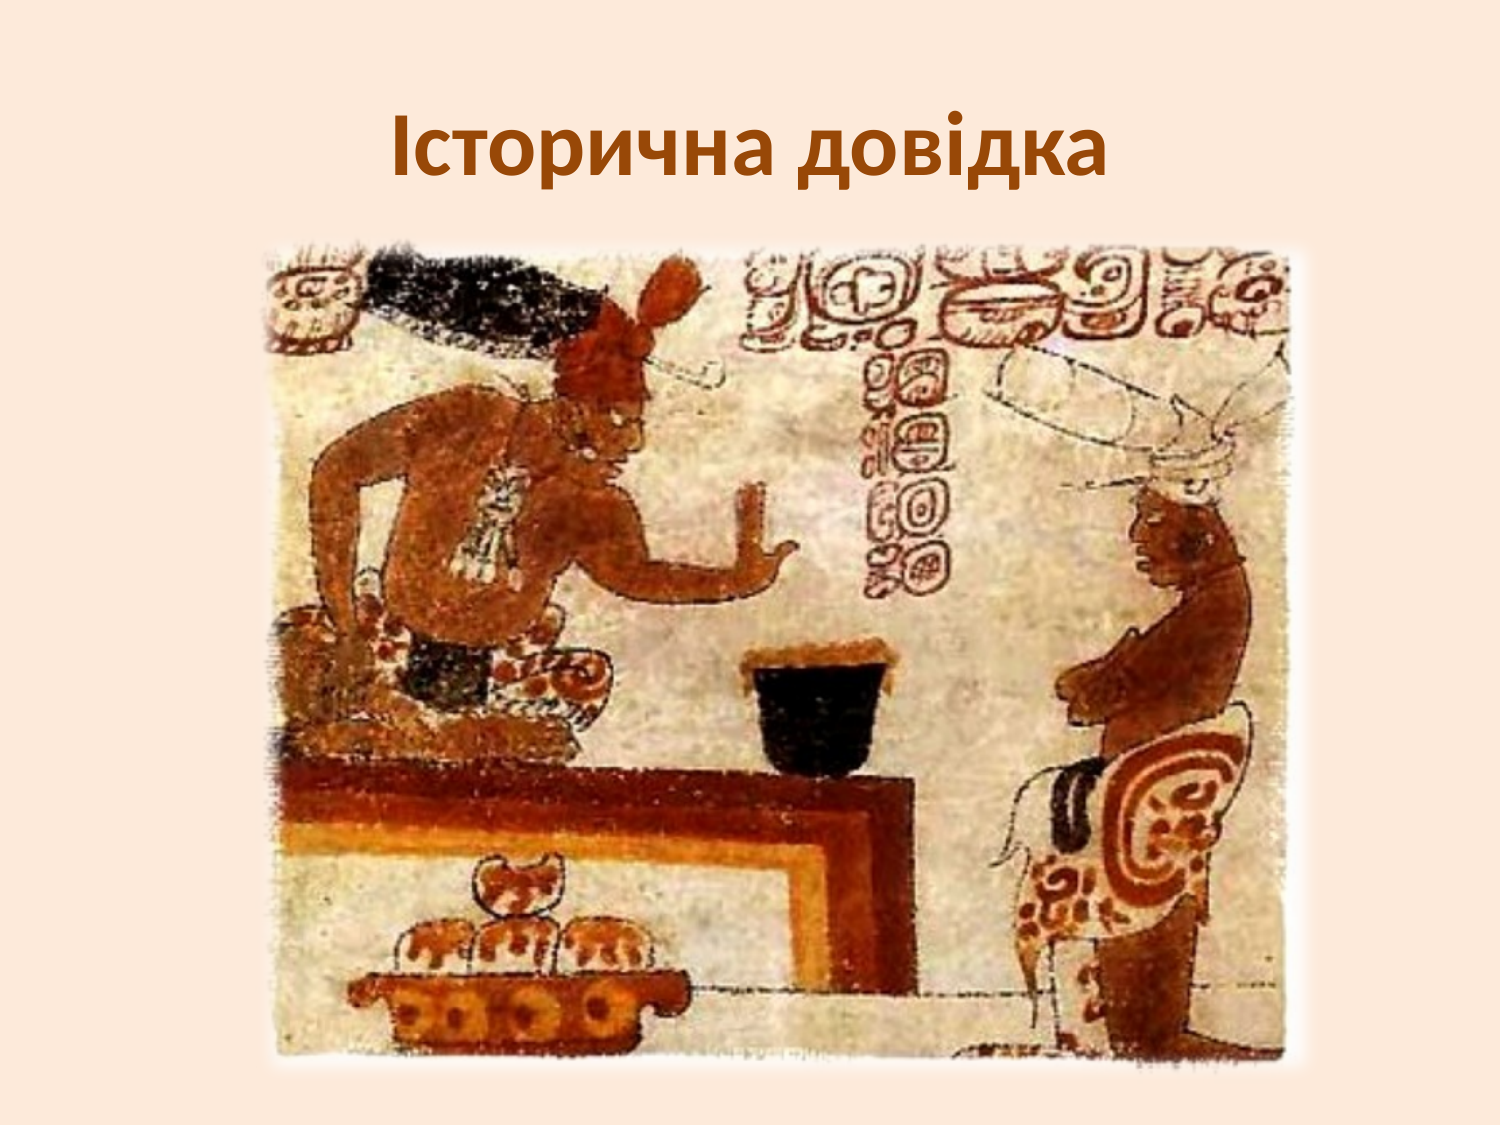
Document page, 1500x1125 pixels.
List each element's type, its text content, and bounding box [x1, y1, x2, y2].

title Історична довідка [75, 45, 1425, 233]
picture [254, 232, 1323, 1084]
